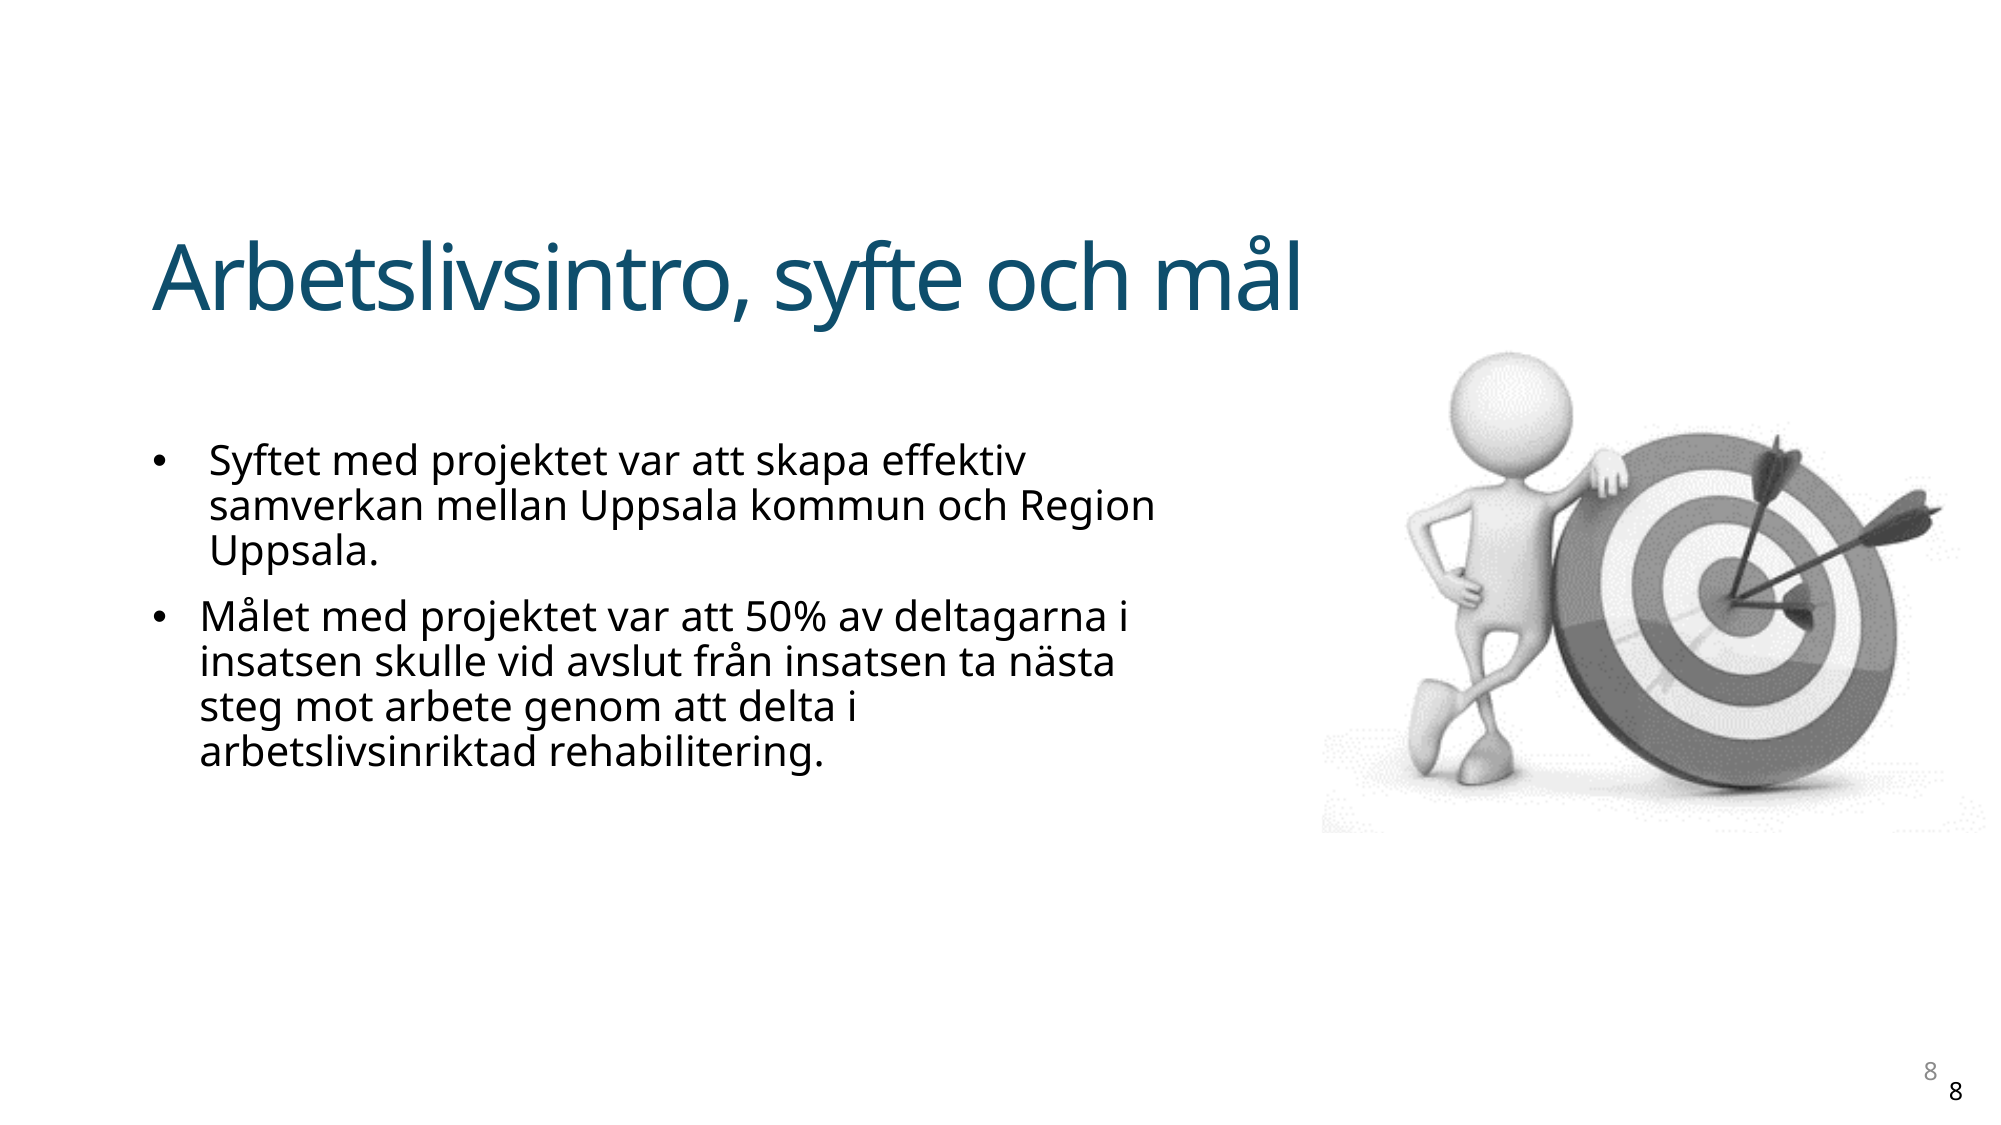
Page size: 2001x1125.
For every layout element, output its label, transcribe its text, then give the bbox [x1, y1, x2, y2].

picture [1321, 292, 1992, 833]
list Syftet med projektet var att skapa effektiv samverkan mellan Uppsala kommun och Region Uppsala. Målet med projektet var att 50% av deltagarna i insatsen skulle vid avslut från insatsen ta nästa steg mot arbete genom att delta i arbetslivsinriktad rehabilitering. [137, 432, 1209, 1014]
text_box 8 [1527, 1067, 1978, 1125]
slide_number 8 [1502, 1042, 1953, 1103]
text_box Arbetslivsintro, syfte och mål [137, 111, 1372, 339]
